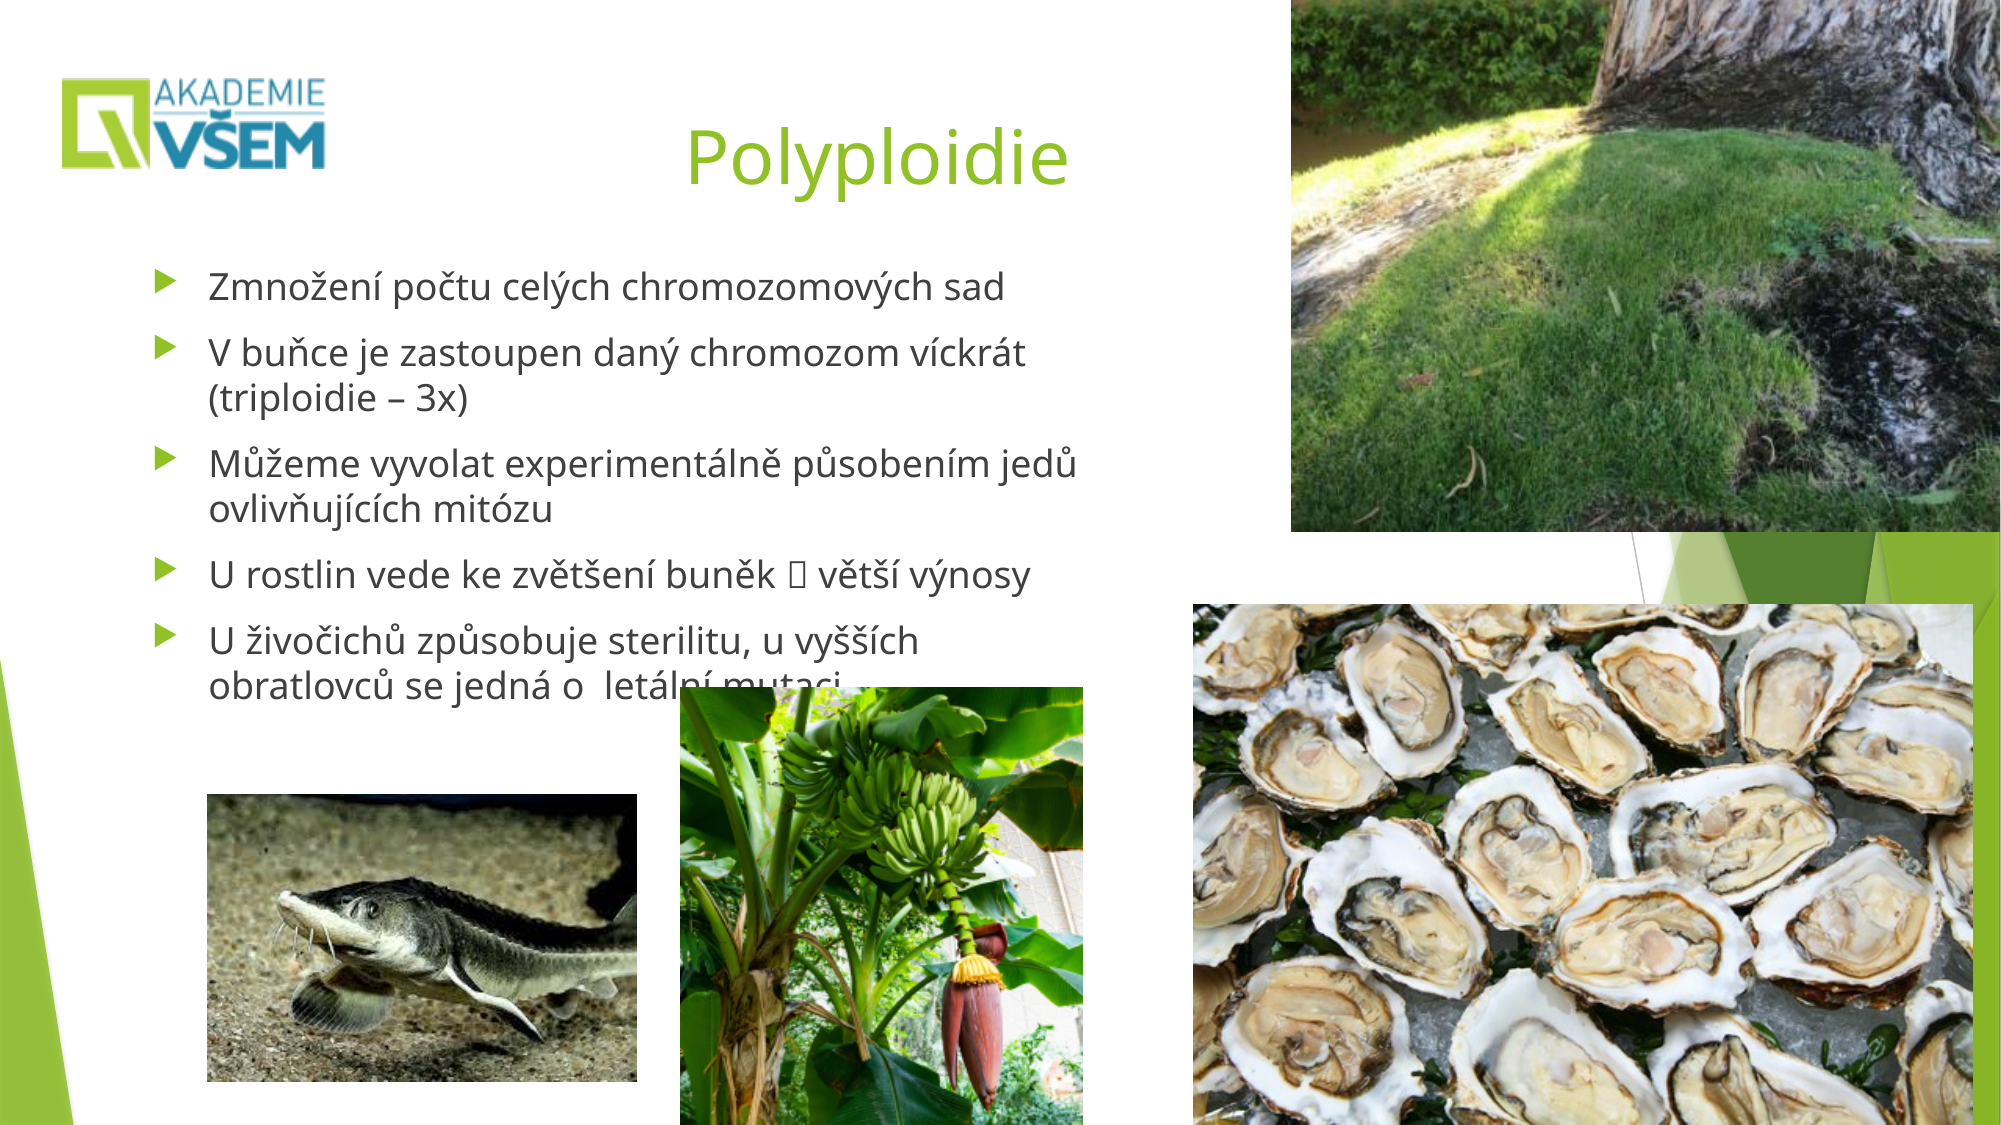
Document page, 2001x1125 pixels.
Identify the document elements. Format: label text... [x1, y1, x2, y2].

picture [62, 74, 328, 170]
picture [1192, 604, 1974, 1125]
title Polyploidie [669, 102, 1286, 319]
picture [680, 686, 1083, 1125]
picture [206, 793, 638, 1083]
picture [1291, 0, 2000, 532]
list Zmnožení počtu celých chromozomových sad V buňce je zastoupen daný chromozom víckrát (triploidie – 3x) Můžeme vyvolat experimentálně působením jedů ovlivňujících mitózu U rostlin vede ke zvětšení buněk  větší výnosy U živočichů způsobuje sterilitu, u vyšších obratlovců se jedná o letální mutaci [137, 255, 1132, 959]
